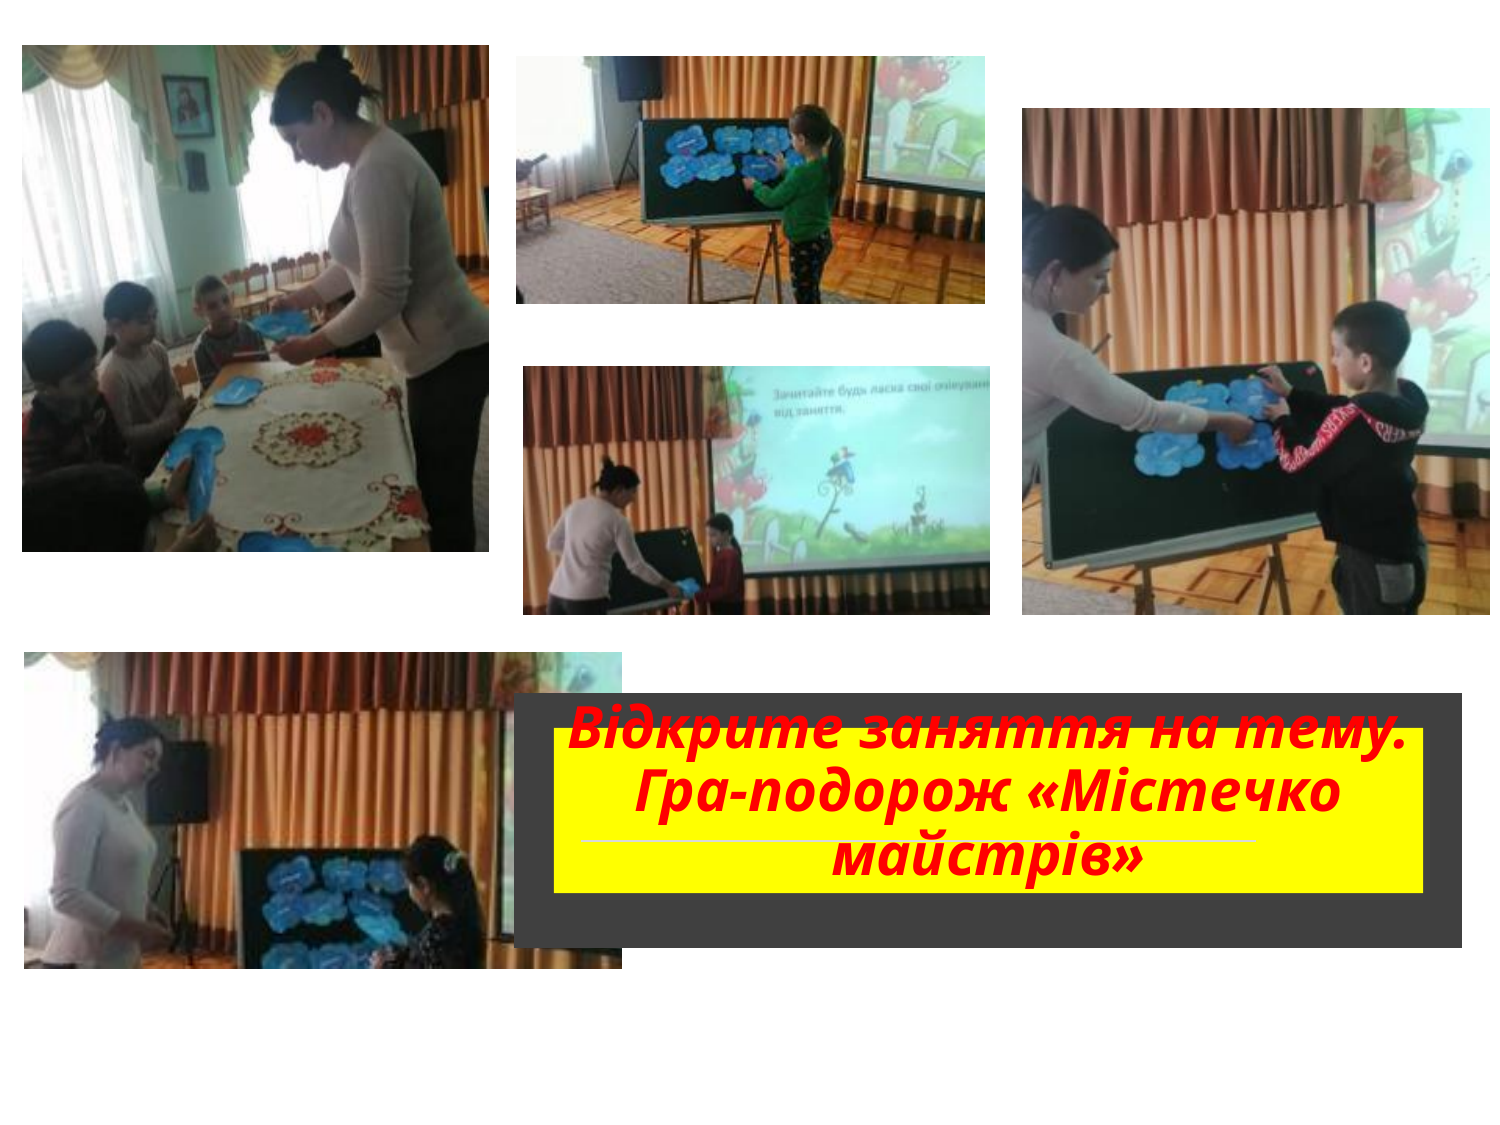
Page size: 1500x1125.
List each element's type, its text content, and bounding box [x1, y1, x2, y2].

picture [24, 652, 622, 969]
picture [21, 45, 489, 552]
picture [523, 366, 990, 615]
picture [516, 56, 985, 304]
picture [1021, 108, 1490, 615]
text_box [622, 703, 1453, 939]
text_box Відкрите заняття на тему. Гра-подорож «Містечко майстрів» [622, 727, 1424, 894]
